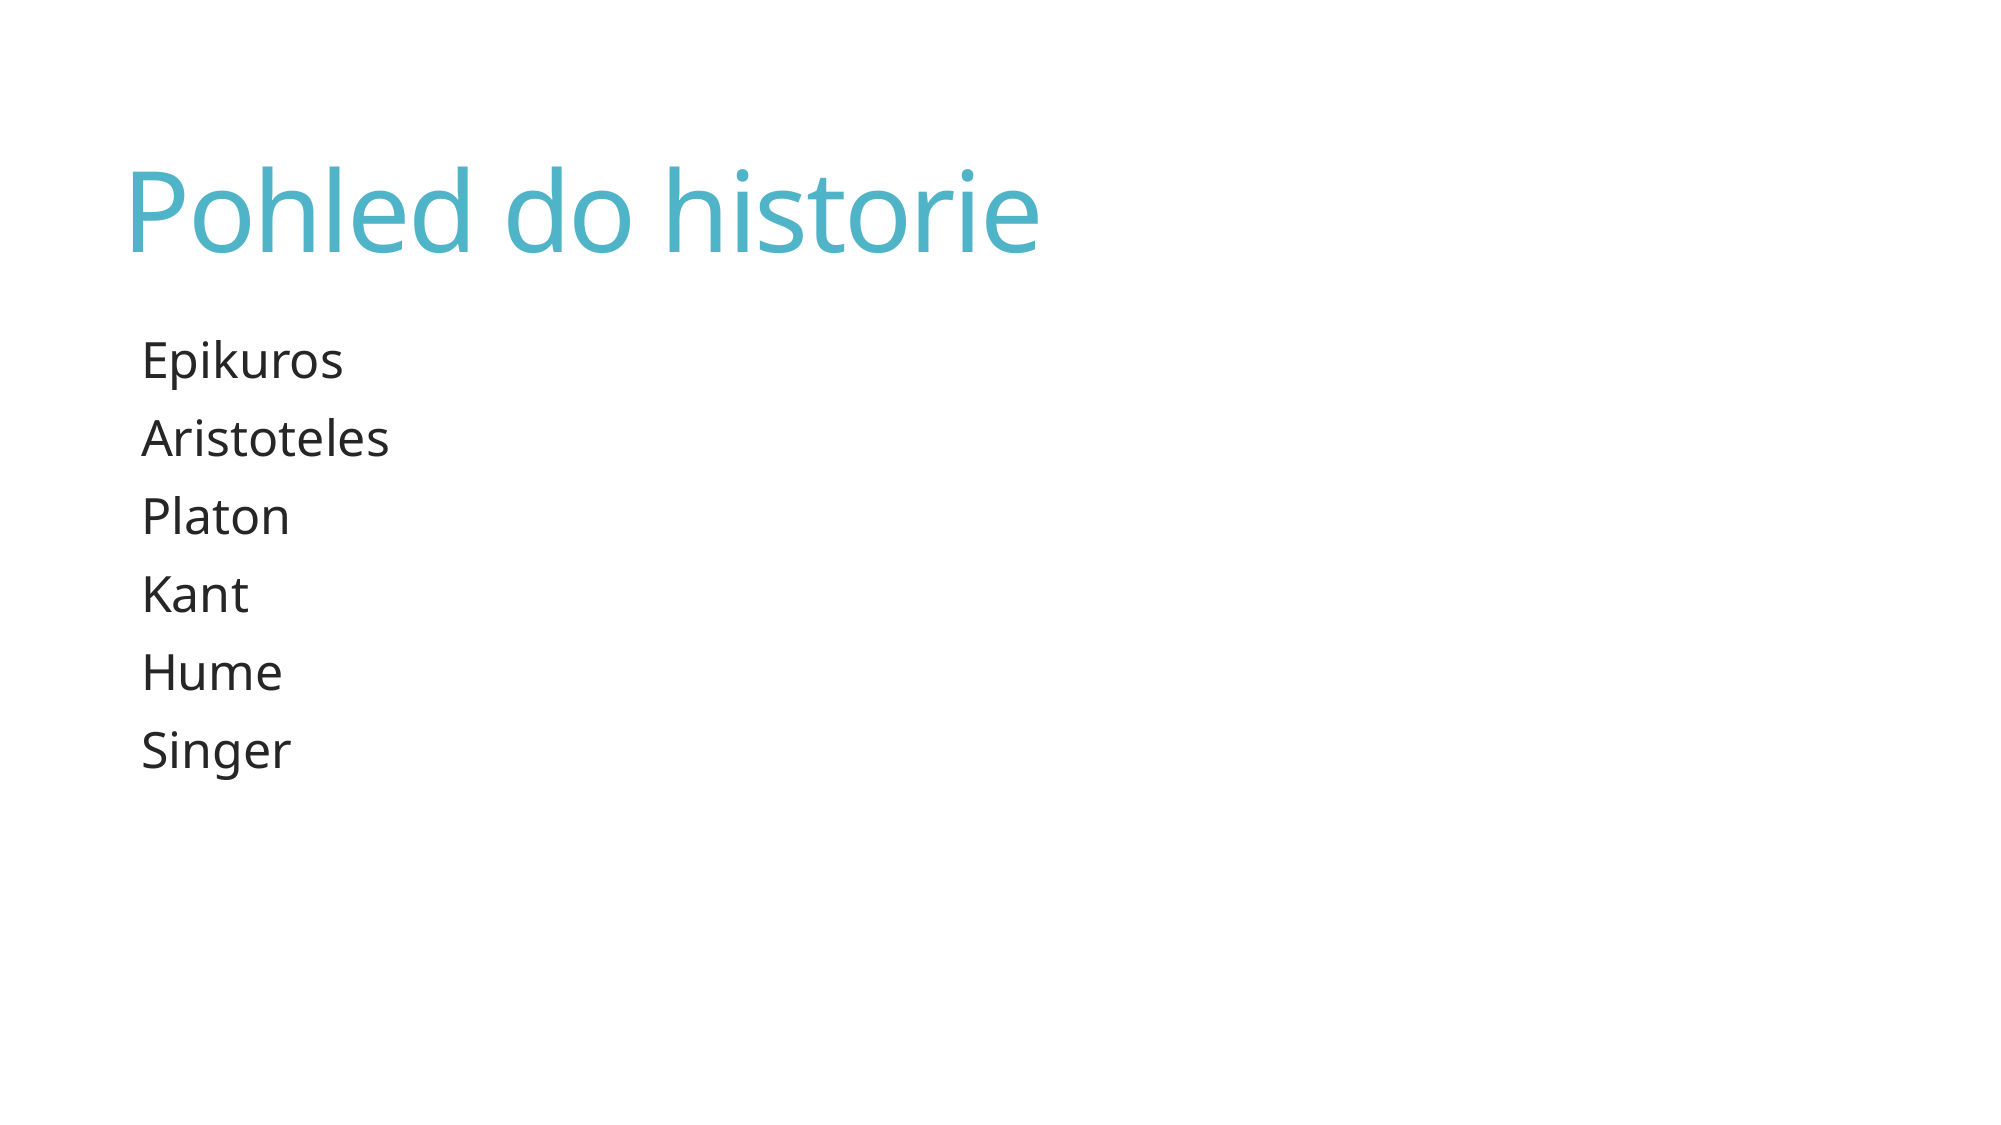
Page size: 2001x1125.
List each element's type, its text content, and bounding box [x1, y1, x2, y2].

title Pohled do historie [107, 81, 1875, 354]
list Epikuros Aristoteles Platon Kant Hume Singer [111, 329, 1876, 948]
